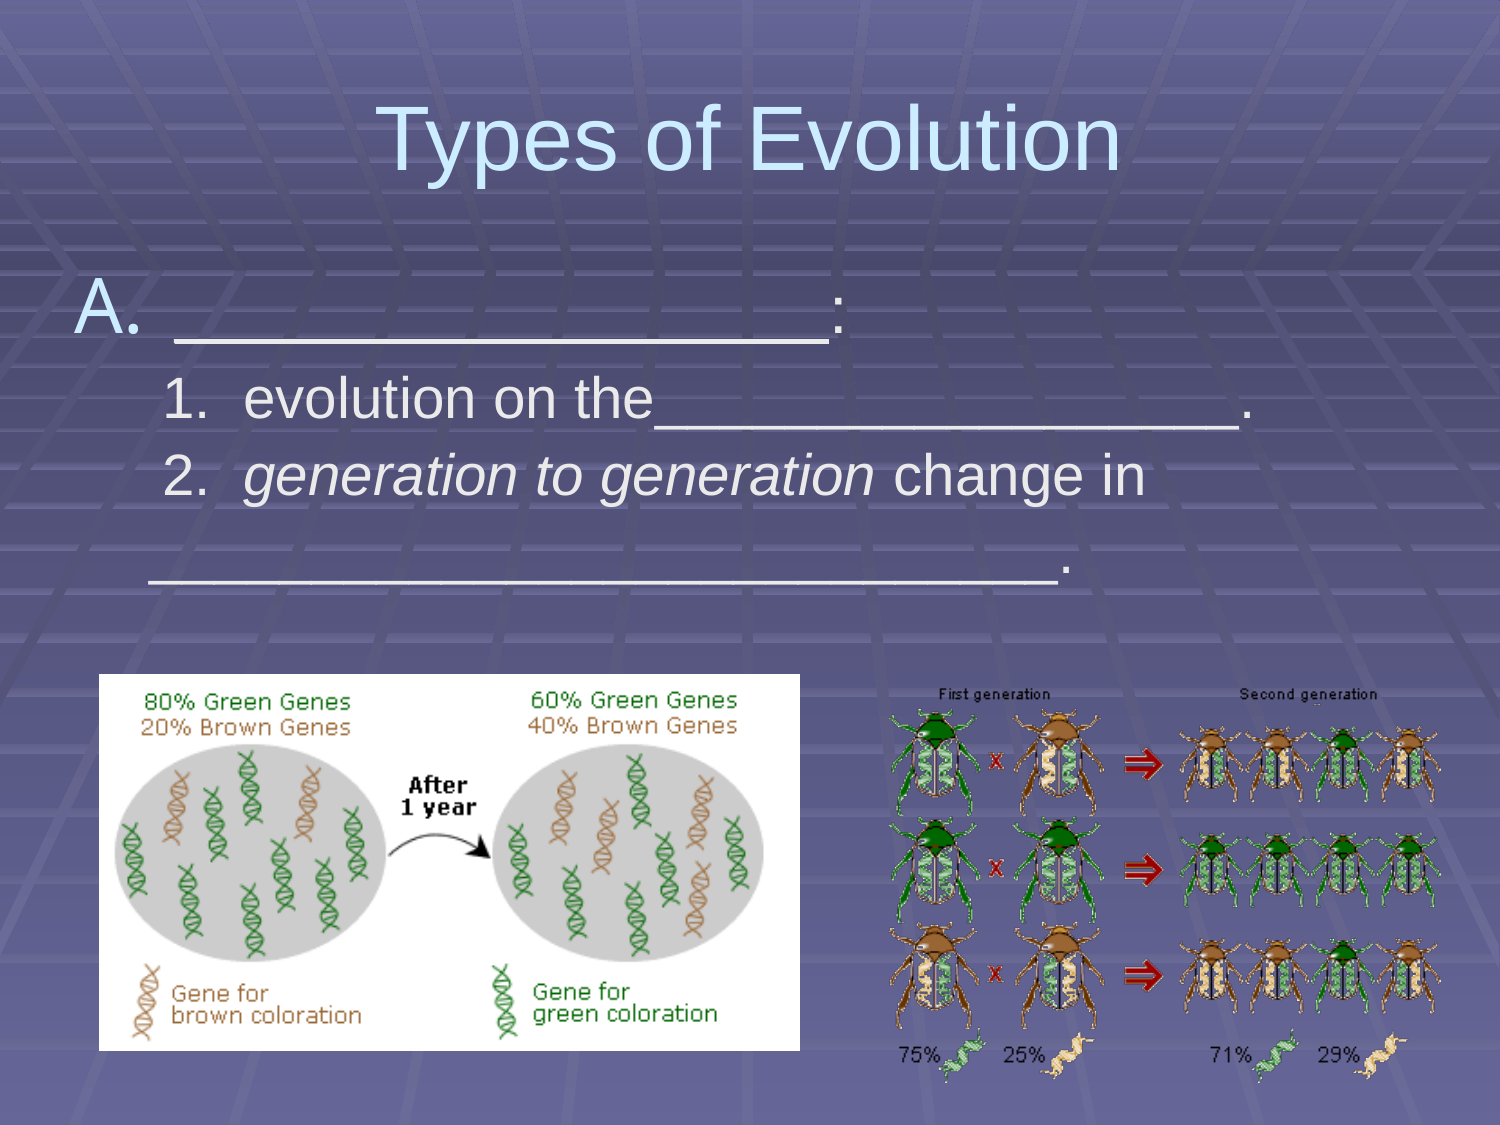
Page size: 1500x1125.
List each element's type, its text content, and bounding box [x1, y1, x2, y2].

list ______________________: 1. evolution on the__________________. 2. generation to generation change in ____________________________. [74, 262, 1425, 1000]
picture [99, 674, 801, 1051]
picture [887, 687, 1441, 1083]
title Types of Evolution [74, 44, 1425, 233]
